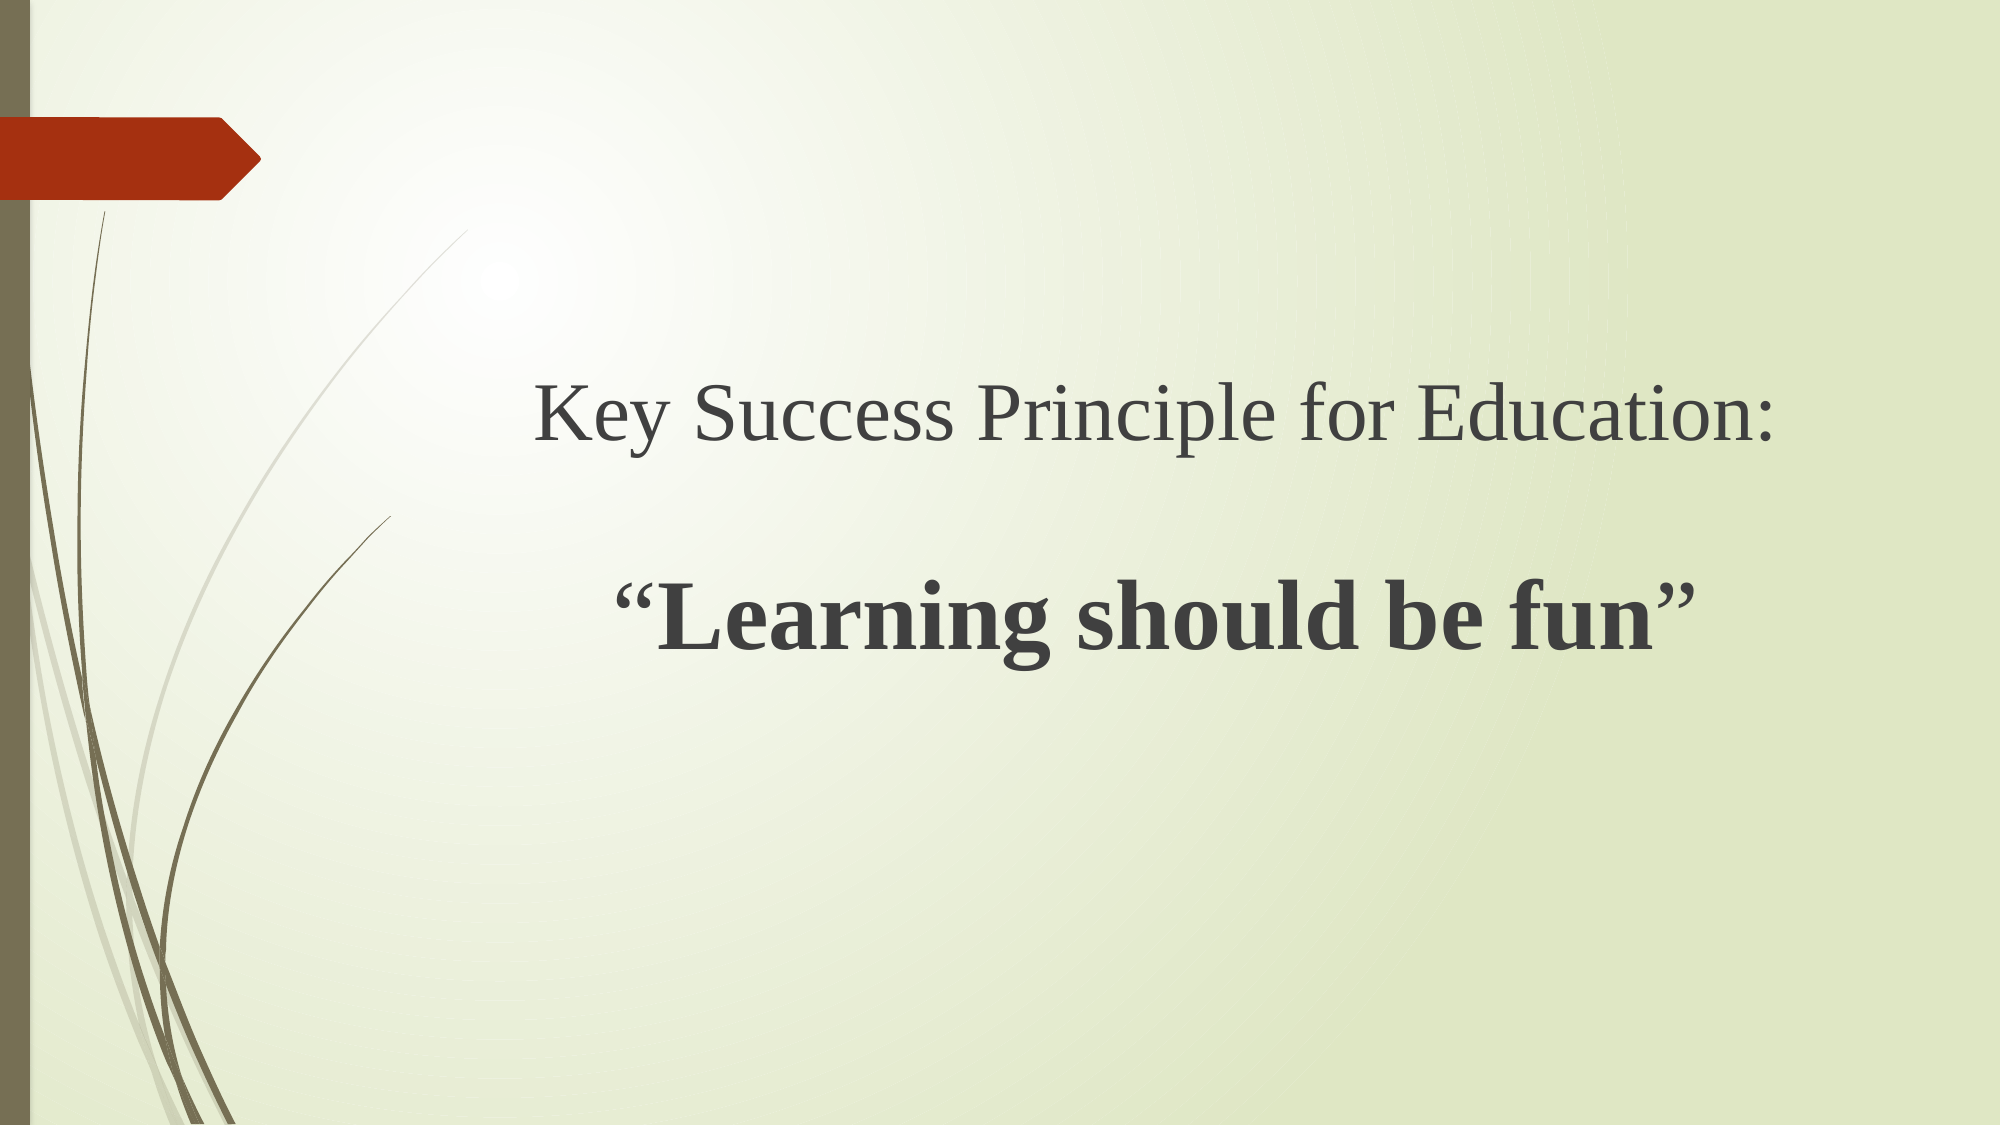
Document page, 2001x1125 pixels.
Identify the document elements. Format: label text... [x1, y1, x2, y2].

list Key Success Principle for Education: “Learning should be fun” [424, 350, 1888, 970]
